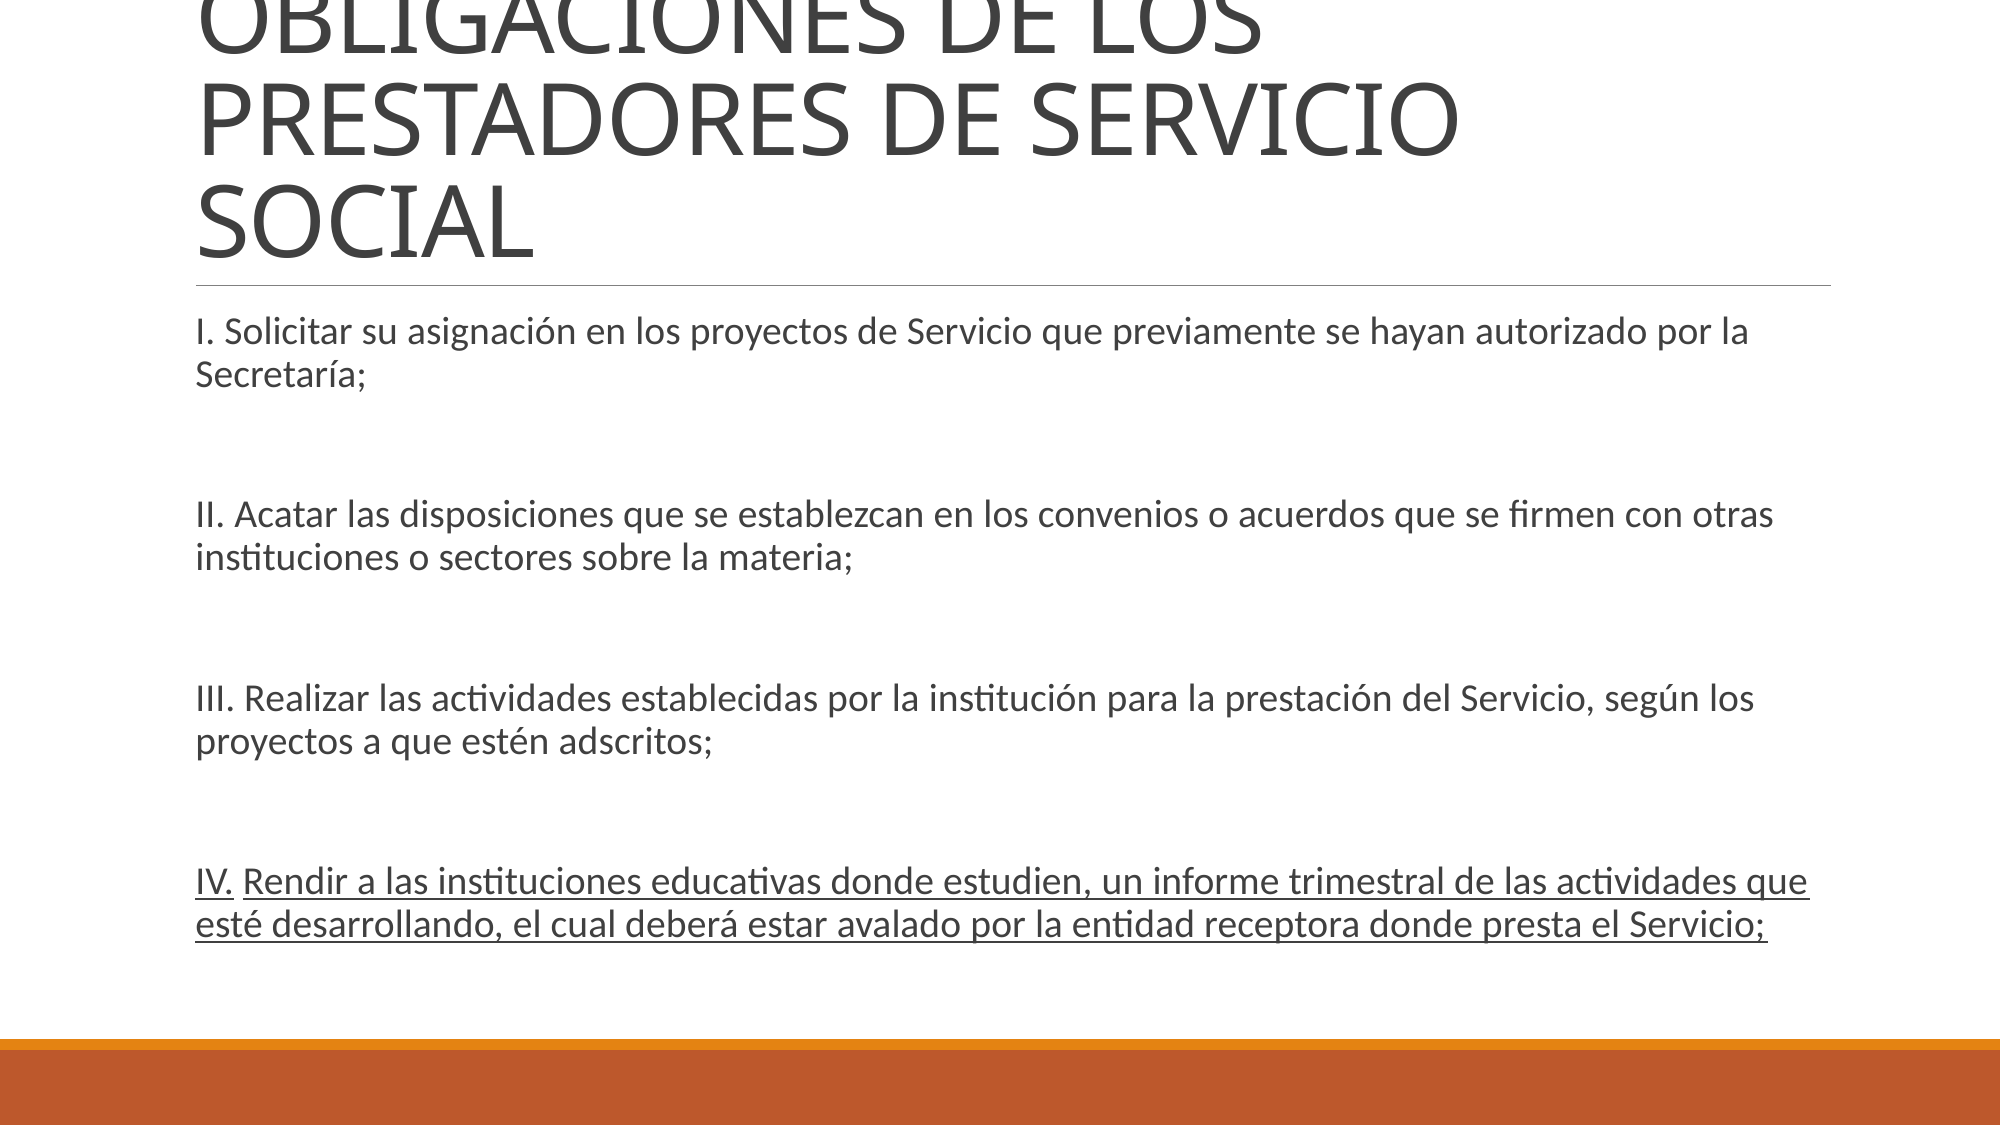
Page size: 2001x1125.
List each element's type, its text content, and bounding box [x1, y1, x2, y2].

list I. Solicitar su asignación en los proyectos de Servicio que previamente se hayan autorizado por la Secretaría; II. Acatar las disposiciones que se establezcan en los convenios o acuerdos que se firmen con otras instituciones o sectores sobre la materia; III. Realizar las actividades establecidas por la institución para la prestación del Servicio, según los proyectos a que estén adscritos; IV. Rendir a las instituciones educativas donde estudien, un informe trimestral de las actividades que esté desarrollando, el cual deberá estar avalado por la entidad receptora donde presta el Servicio; [180, 302, 1830, 963]
title OBLIGACIONES DE LOS PRESTADORES DE SERVICIO SOCIAL [180, 47, 1830, 285]
